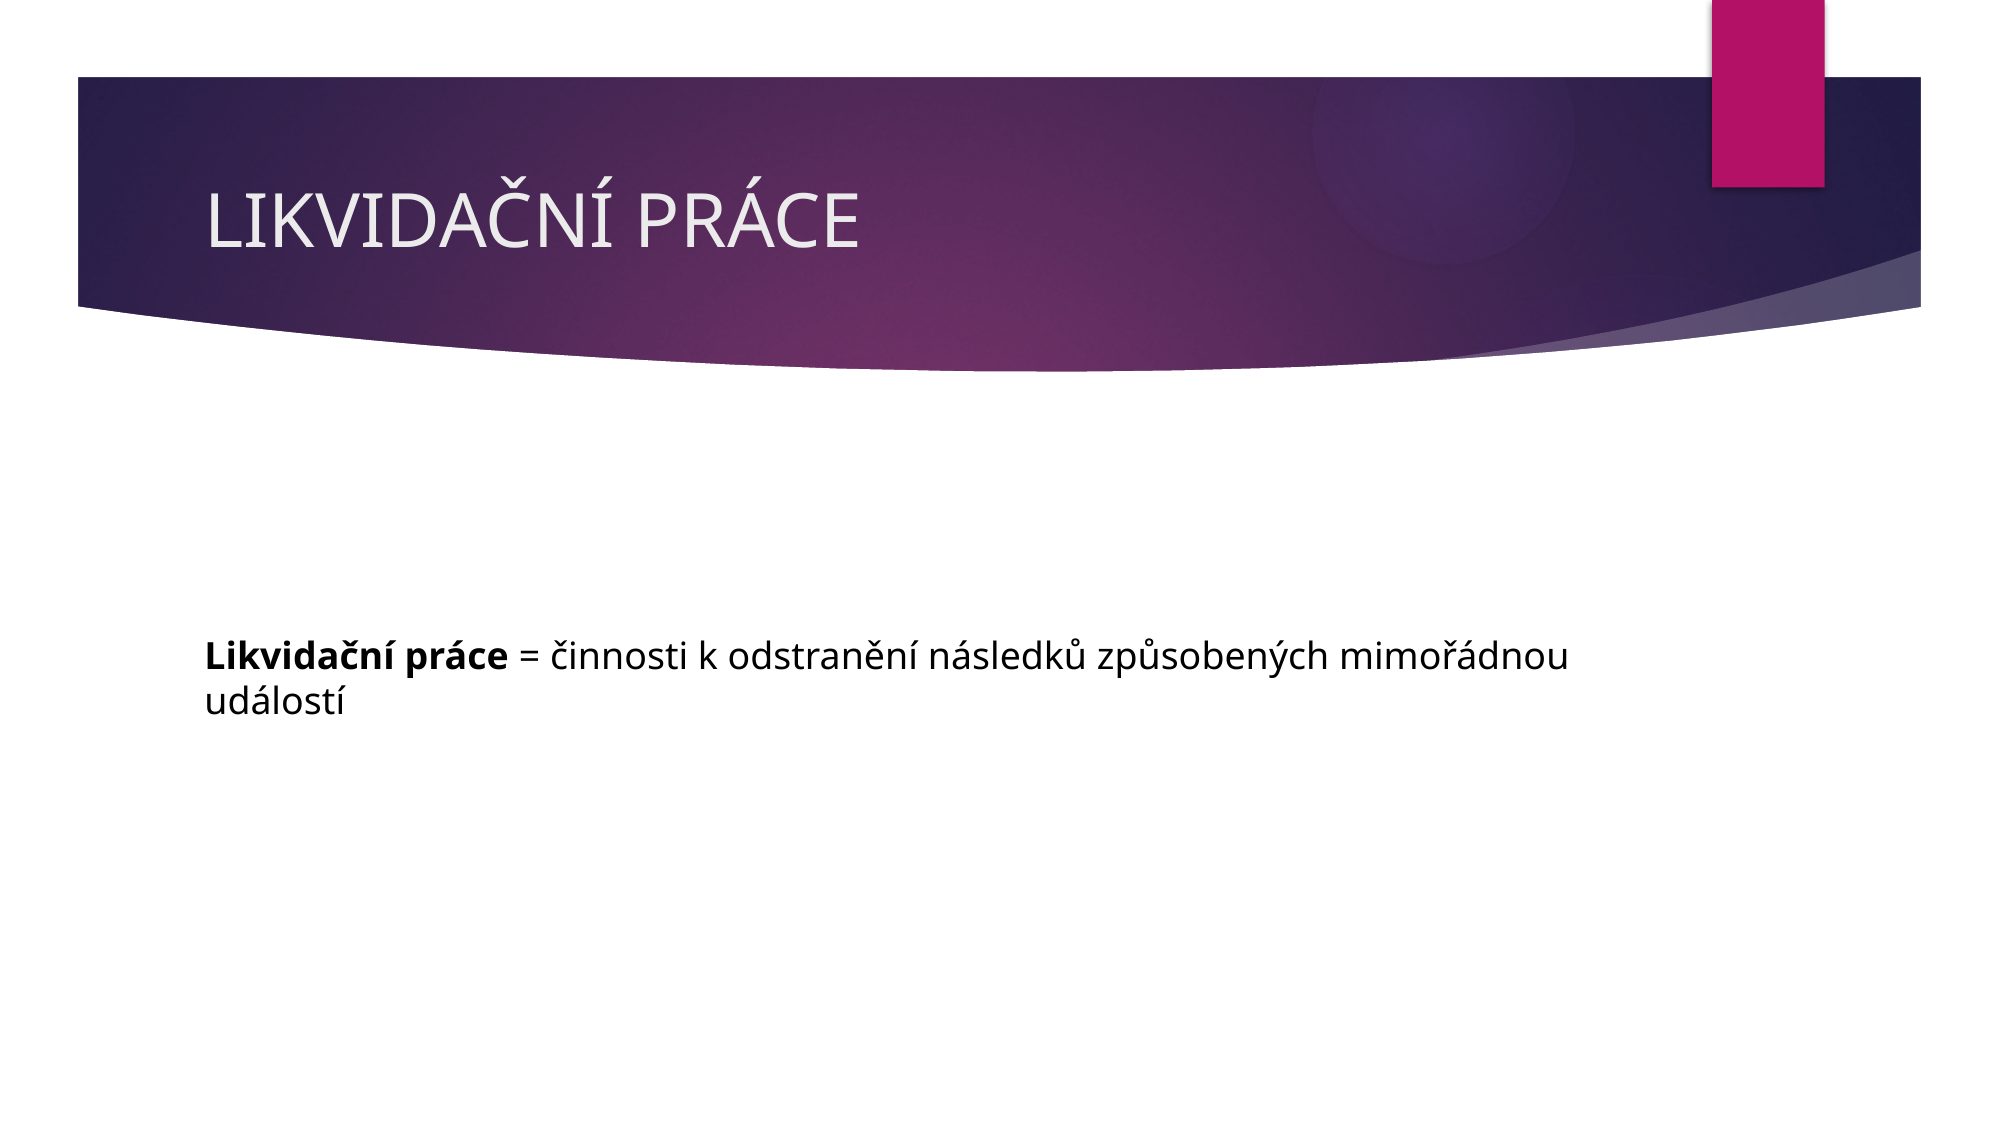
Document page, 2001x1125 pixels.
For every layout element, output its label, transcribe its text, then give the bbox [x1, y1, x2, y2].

list Likvidační práce = činnosti k odstranění následků způsobených mimořádnou událostí [189, 427, 1638, 988]
title LIKVIDAČNÍ PRÁCE [189, 159, 1627, 276]
